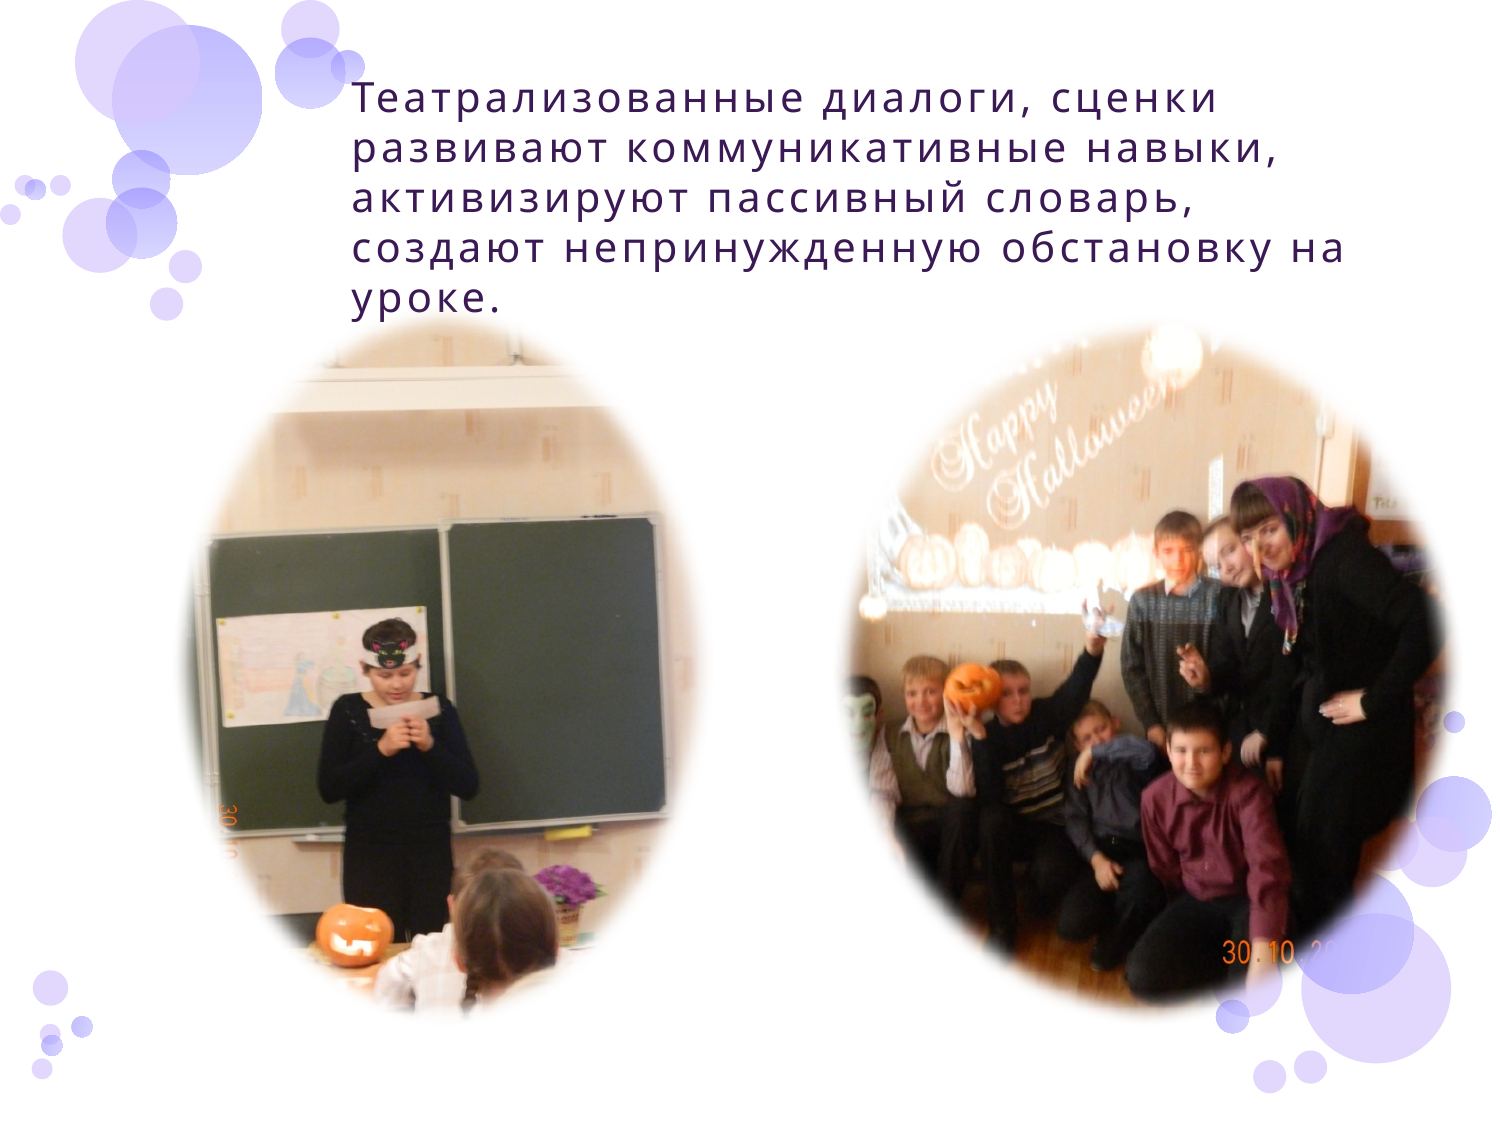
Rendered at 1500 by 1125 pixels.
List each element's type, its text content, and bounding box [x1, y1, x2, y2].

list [831, 312, 1465, 1027]
title Театрализованные диалоги, сценки развивают коммуникативные навыки, активизируют пассивный словарь, создают непринужденную обстановку на уроке. [336, 101, 1424, 290]
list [169, 301, 717, 1029]
